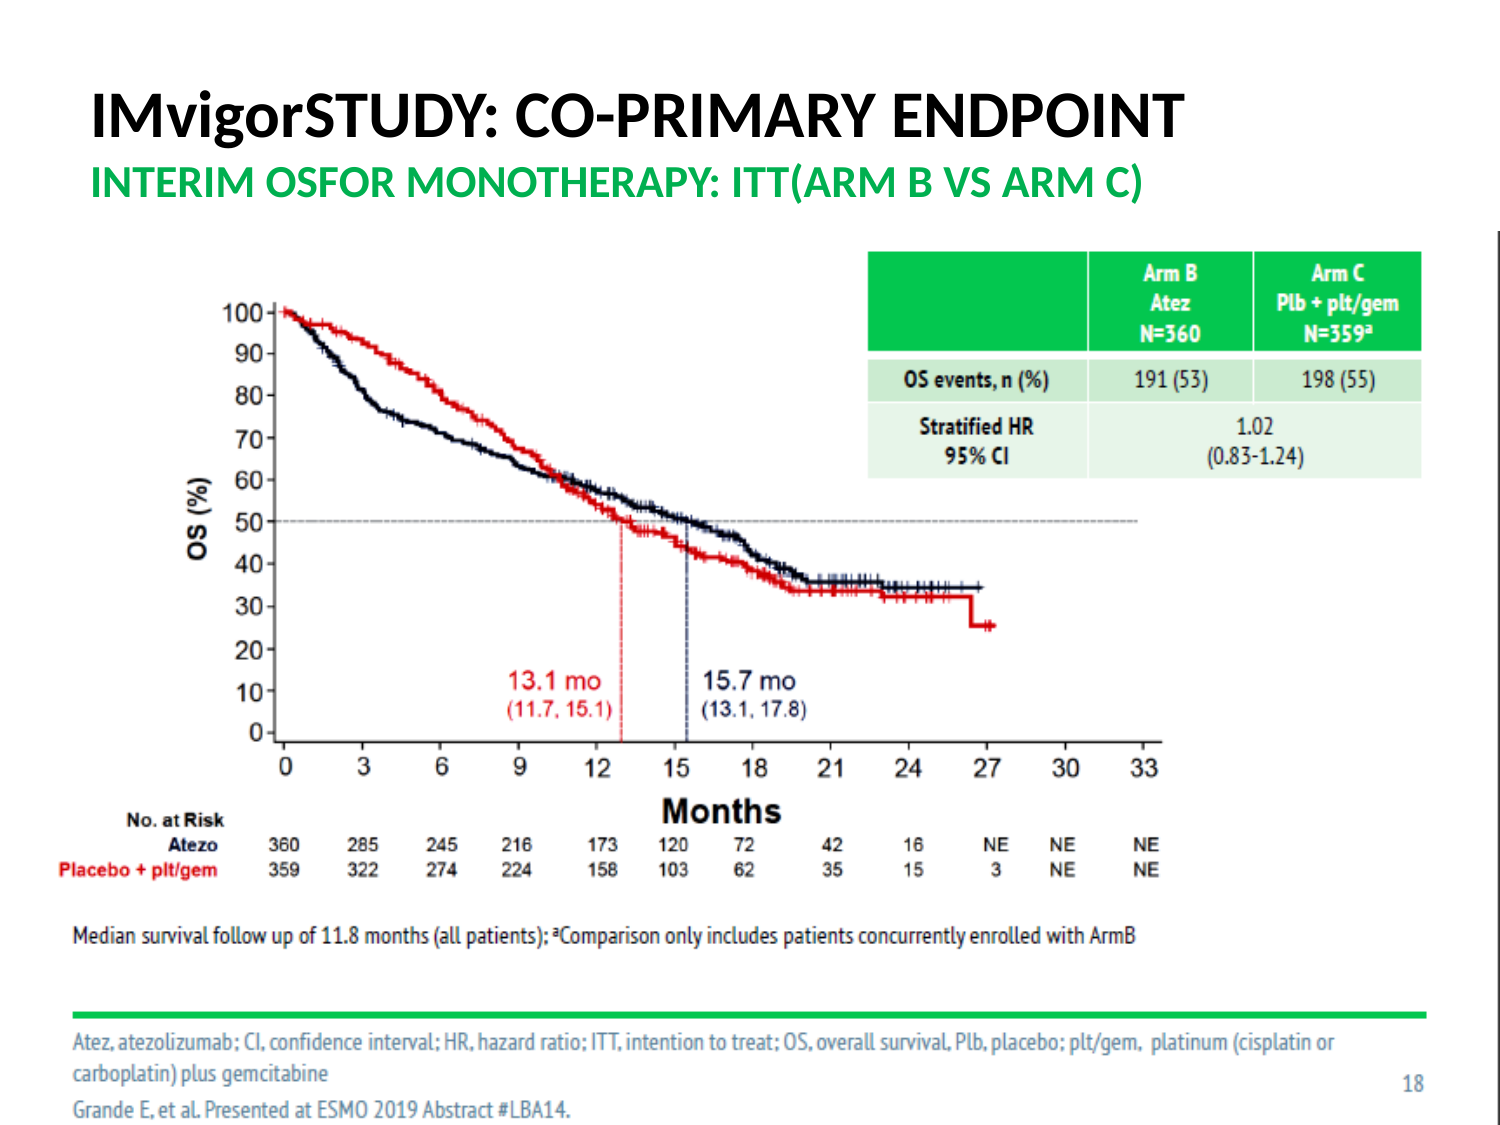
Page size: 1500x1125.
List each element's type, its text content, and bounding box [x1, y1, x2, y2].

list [0, 231, 1500, 1125]
title IMvigorSTUDY: CO-PRIMARY ENDPOINT INTERIM OSFOR MONOTHERAPY: ITT(ARM B VS ARM C) [75, 45, 1425, 230]
